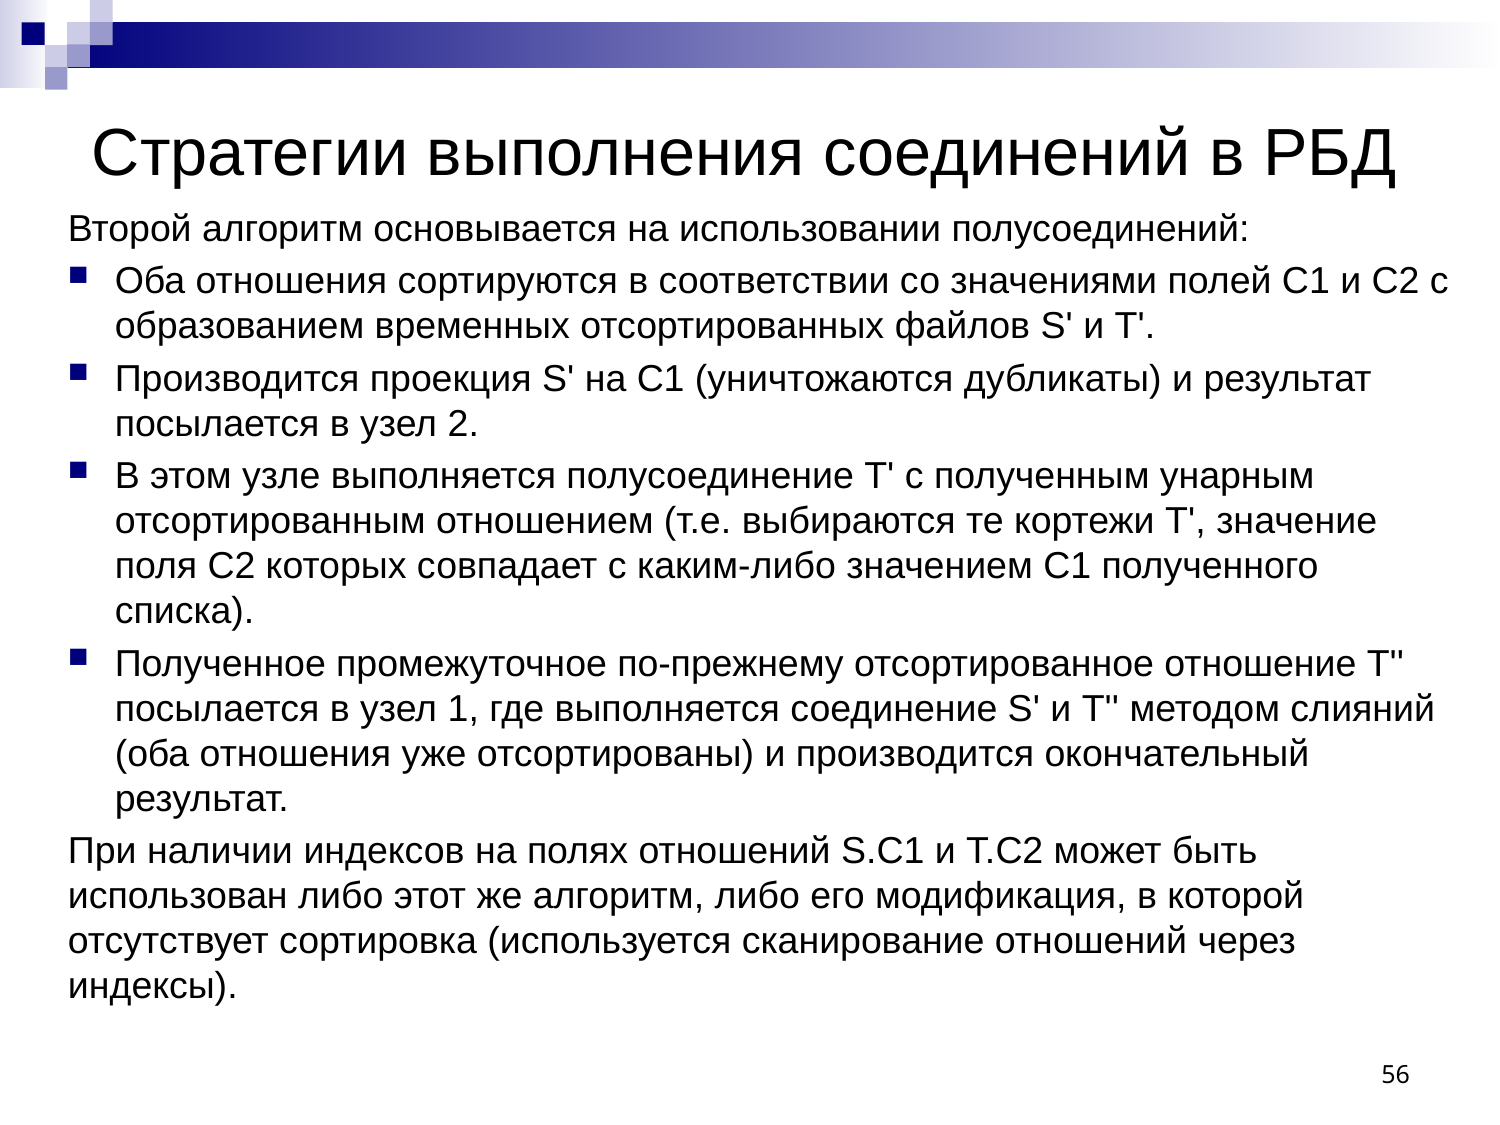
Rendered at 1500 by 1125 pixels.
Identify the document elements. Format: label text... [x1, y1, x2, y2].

title Стратегии выполнения соединений в РБД [76, 90, 1447, 196]
text_box Второй алгоритм основывается на использовании полусоединений: Оба отношения сортируются в соответствии со значениями полей C1 и C2 с образованием временных отсортированных файлов S' и T'. Производится проекция S' на С1 (уничтожаются дубликаты) и результат посылается в узел 2. В этом узле выполняется полусоединение T' с полученным унарным отсортированным отношением (т.е. выбираются те кортежи T', значение поля C2 которых совпадает с каким-либо значением C1 полученного списка). Полученное промежуточное по-прежнему отсортированное отношение T'' посылается в узел 1, где выполняется соединение S' и T'' методом слияний (оба отношения уже отсортированы) и производится окончательный результат. При наличии индексов на полях отношений S.C1 и T.C2 может быть использован либо этот же алгоритм, либо его модификация, в которой отсутствует сортировка (используется сканирование отношений через индексы). [53, 196, 1471, 1014]
slide_number 56 [1074, 1025, 1425, 1100]
